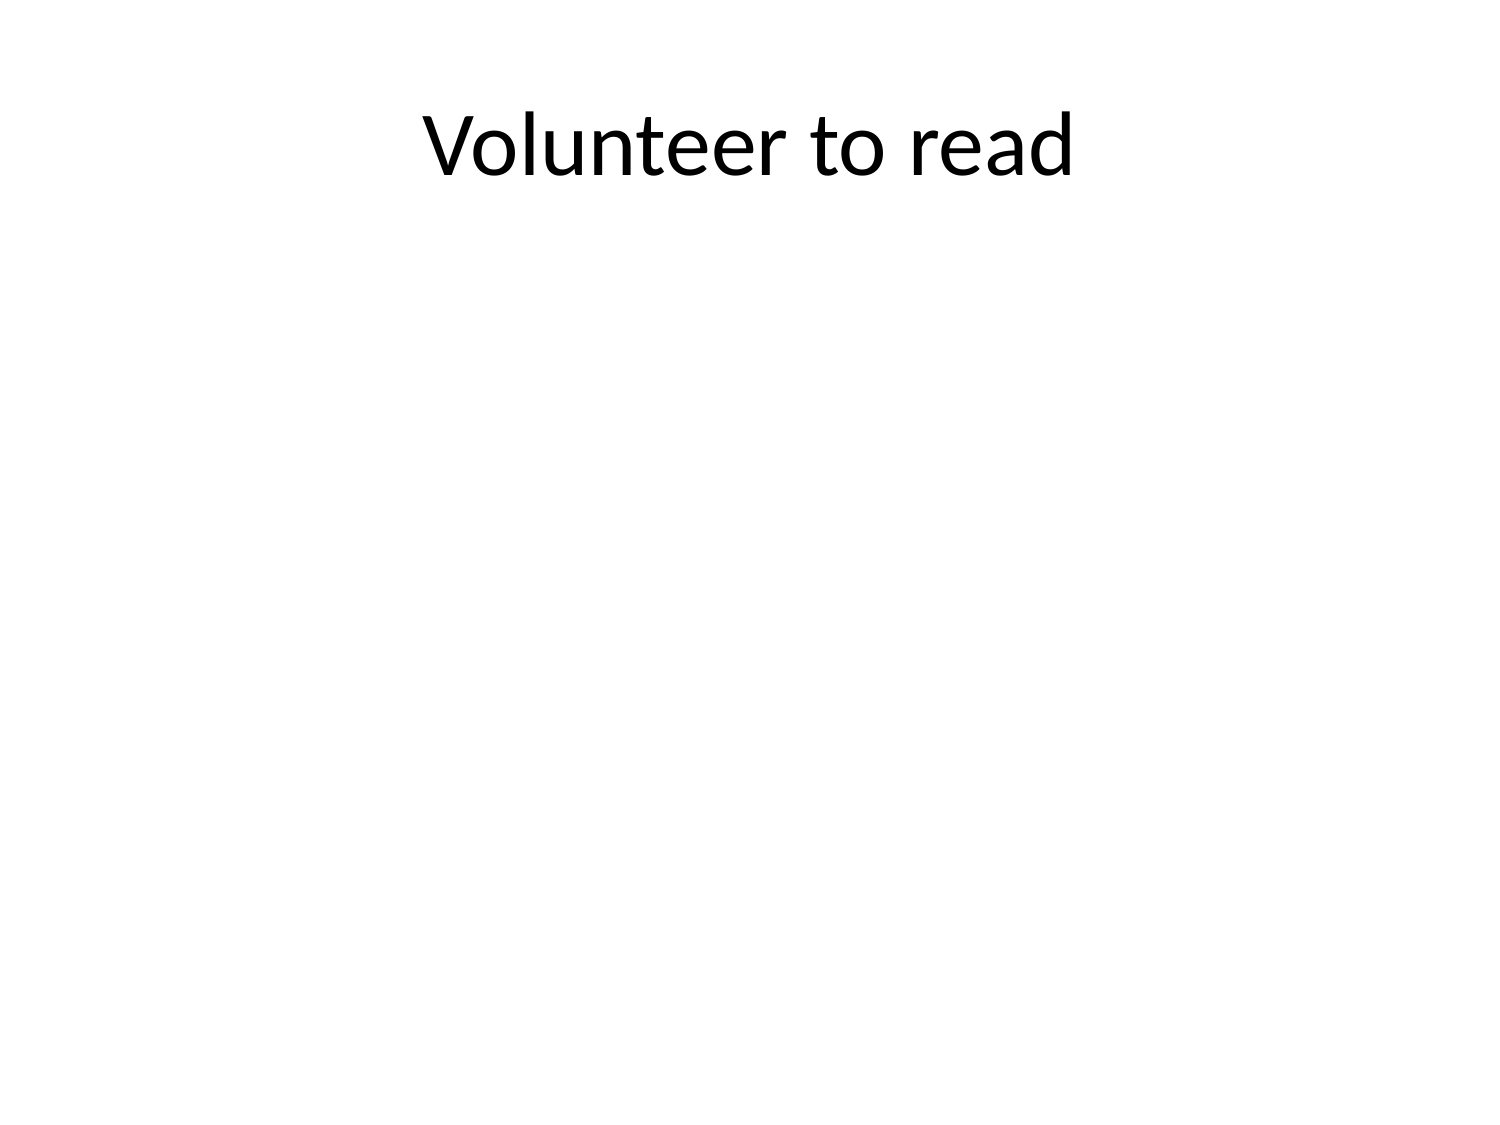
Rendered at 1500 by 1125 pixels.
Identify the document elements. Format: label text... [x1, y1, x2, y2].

title Volunteer to read [75, 45, 1425, 233]
